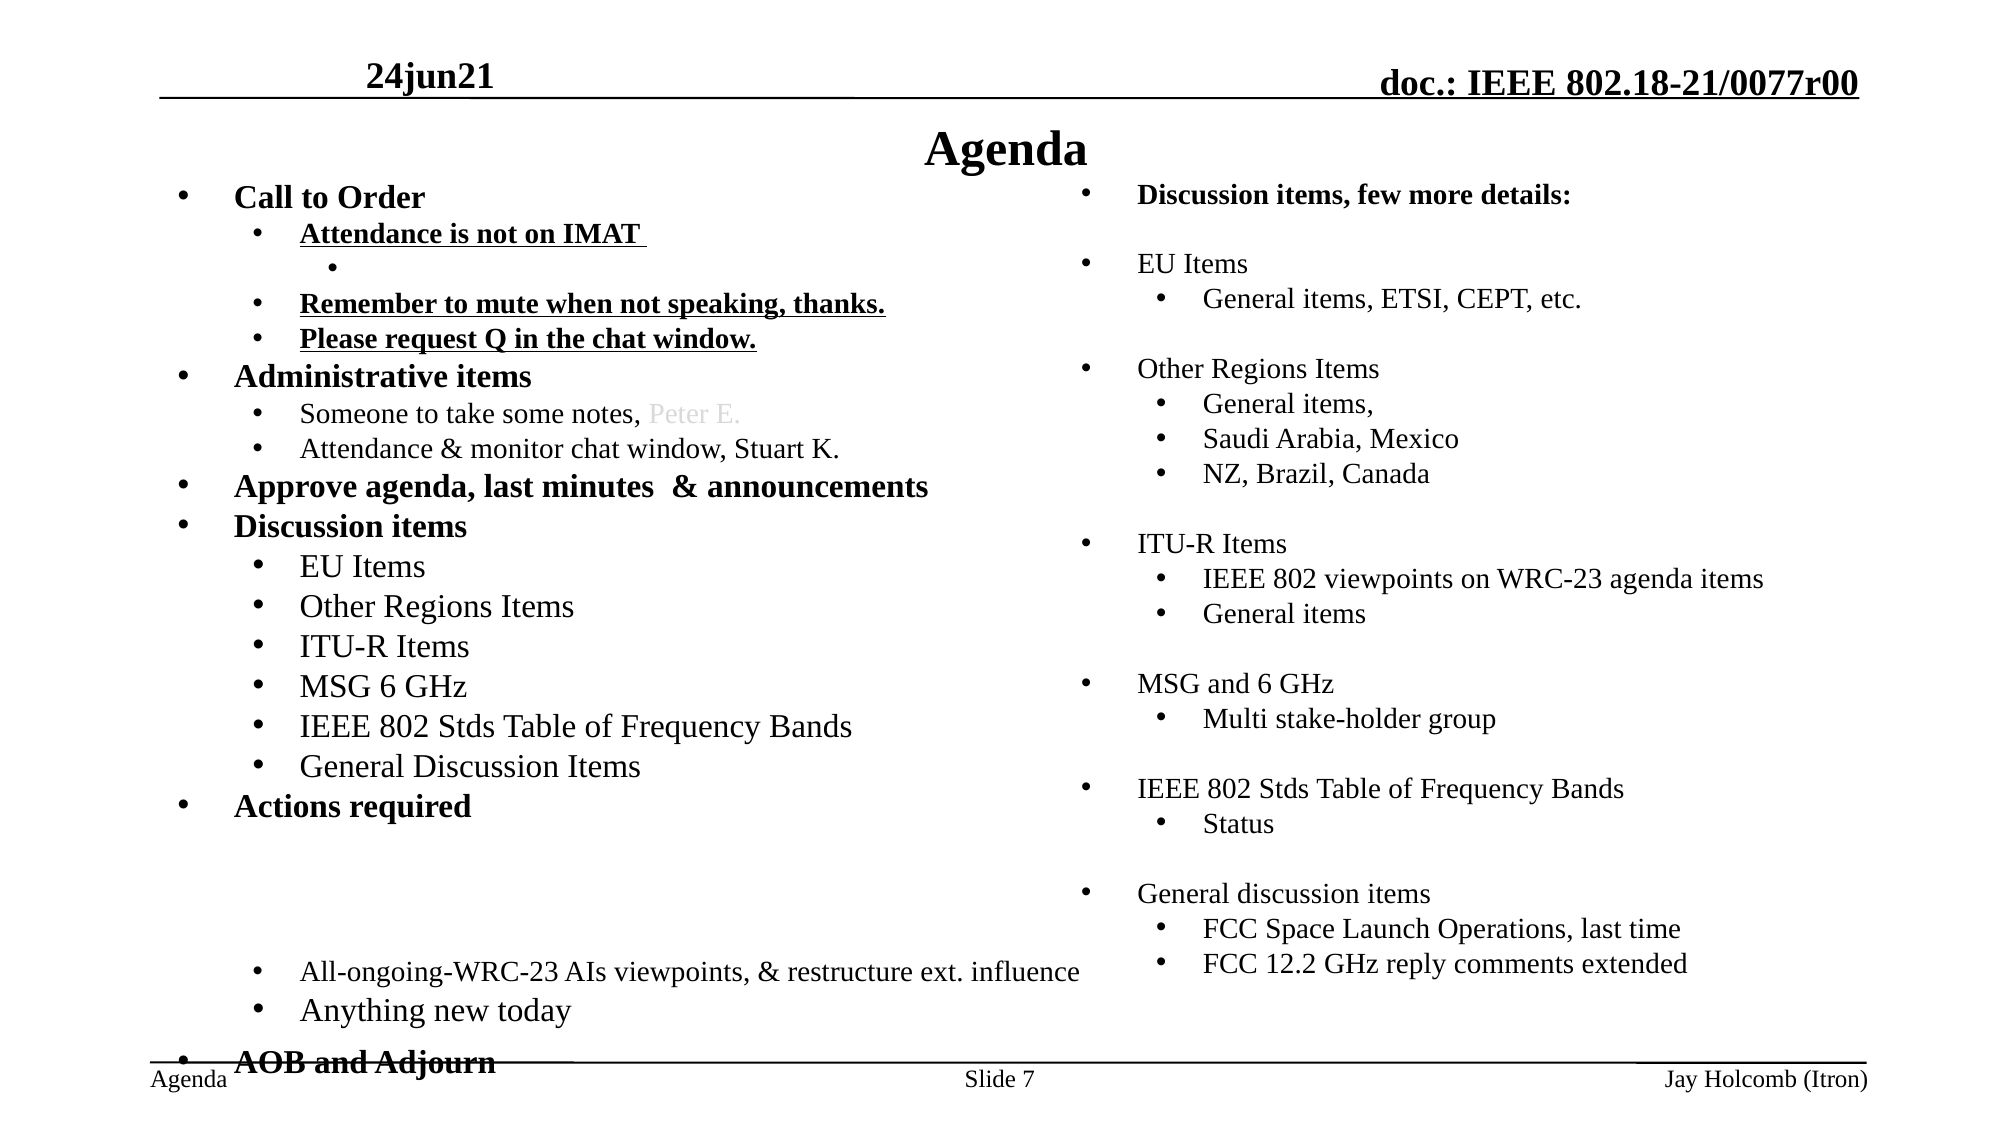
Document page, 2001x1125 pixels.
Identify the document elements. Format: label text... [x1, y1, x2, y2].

list Call to Order Attendance is not on IMAT with Webex check Please check your affiliation Remember to mute when not speaking, thanks. Please request Q in the chat window. Administrative items Someone to take some notes, Peter E. Attendance & monitor chat window, Stuart K. Approve agenda, last minutes & announcements Discussion items EU Items Other Regions Items ITU-R Items MSG 6 GHz IEEE 802 Stds Table of Frequency Bands General Discussion Items Actions required All-ongoing-WRC-23 AIs viewpoints, & restructure ext. influence Anything new today AOB and Adjourn [162, 167, 1065, 1063]
footer Jay Holcomb (Itron) [1171, 1063, 1869, 1093]
slide_number Slide 7 [933, 1063, 1067, 1123]
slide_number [365, 45, 727, 97]
text_box Discussion items, few more details: EU Items General items, ETSI, CEPT, etc. Other Regions Items General items, Saudi Arabia, Mexico NZ, Brazil, Canada ITU-R Items IEEE 802 viewpoints on WRC-23 agenda items General items MSG and 6 GHz Multi stake-holder group IEEE 802 Stds Table of Frequency Bands Status General discussion items FCC Space Launch Operations, last time FCC 12.2 GHz reply comments extended [1065, 167, 1869, 1063]
title Agenda [368, 95, 1644, 167]
